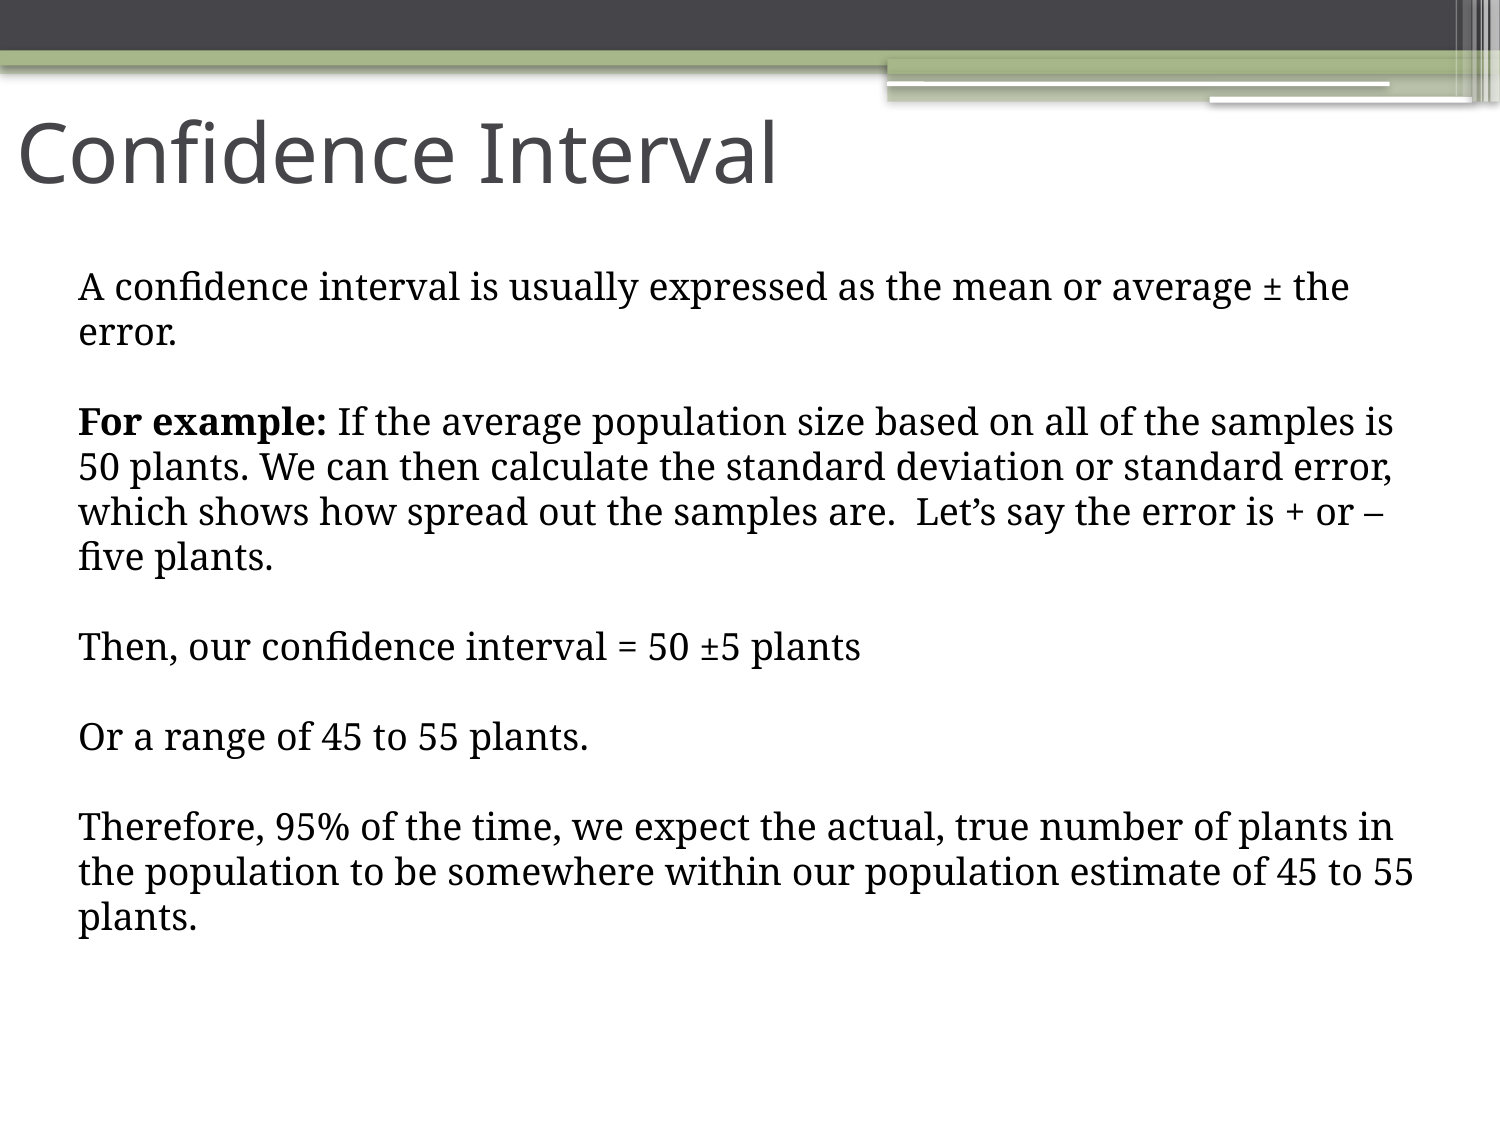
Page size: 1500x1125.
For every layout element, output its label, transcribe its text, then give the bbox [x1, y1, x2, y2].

title Confidence Interval [1, 62, 1352, 238]
text_box A confidence interval is usually expressed as the mean or average ± the error. For example: If the average population size based on all of the samples is 50 plants. We can then calculate the standard deviation or standard error, which shows how spread out the samples are. Let’s say the error is + or – five plants. Then, our confidence interval = 50 ±5 plants Or a range of 45 to 55 plants. Therefore, 95% of the time, we expect the actual, true number of plants in the population to be somewhere within our population estimate of 45 to 55 plants. [63, 255, 1451, 946]
